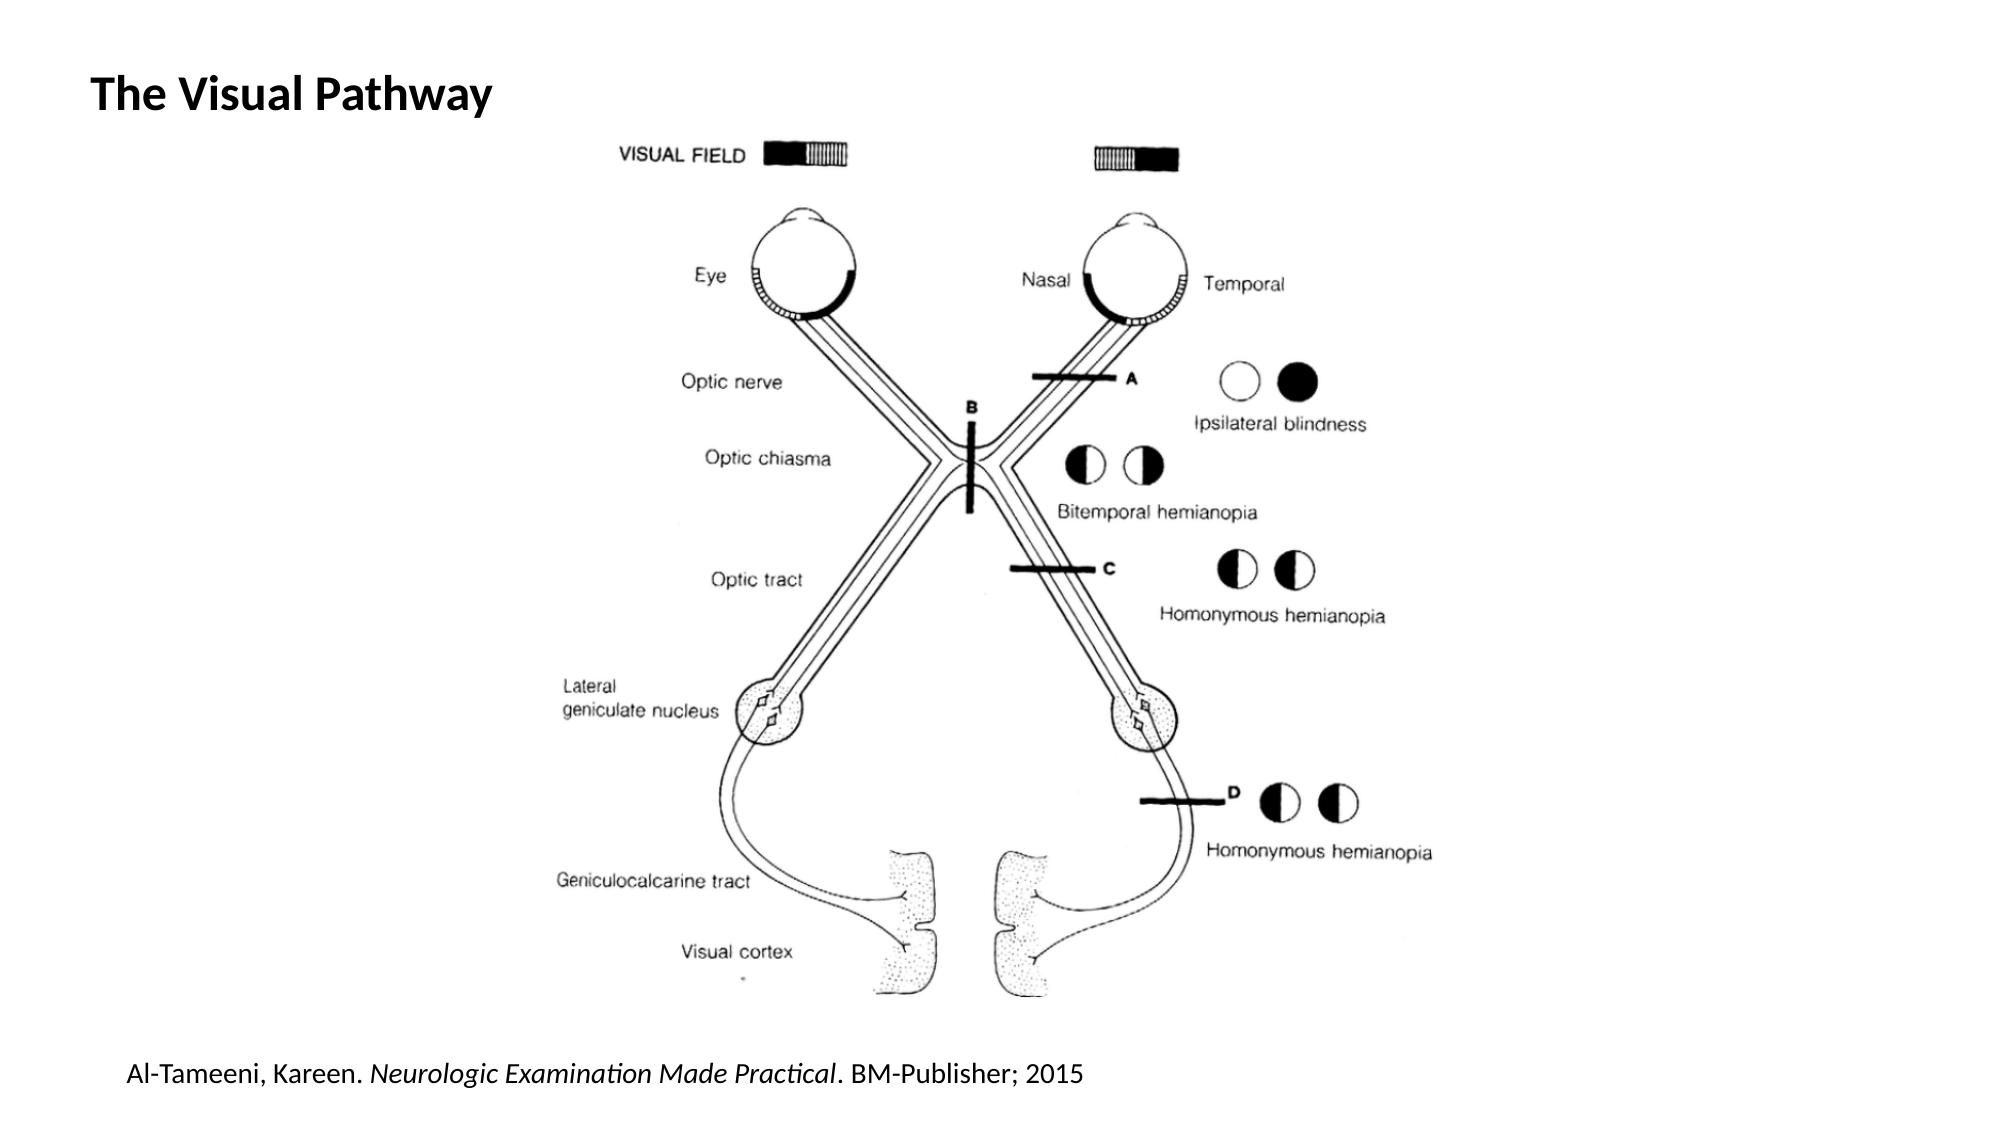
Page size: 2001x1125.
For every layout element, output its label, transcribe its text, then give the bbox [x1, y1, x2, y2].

text_box The Visual Pathway [75, 52, 591, 128]
text_box Al-Tameeni, Kareen. Neurologic Examination Made Practical. BM-Publisher; 2015 [111, 1046, 1100, 1097]
picture [554, 137, 1446, 1012]
